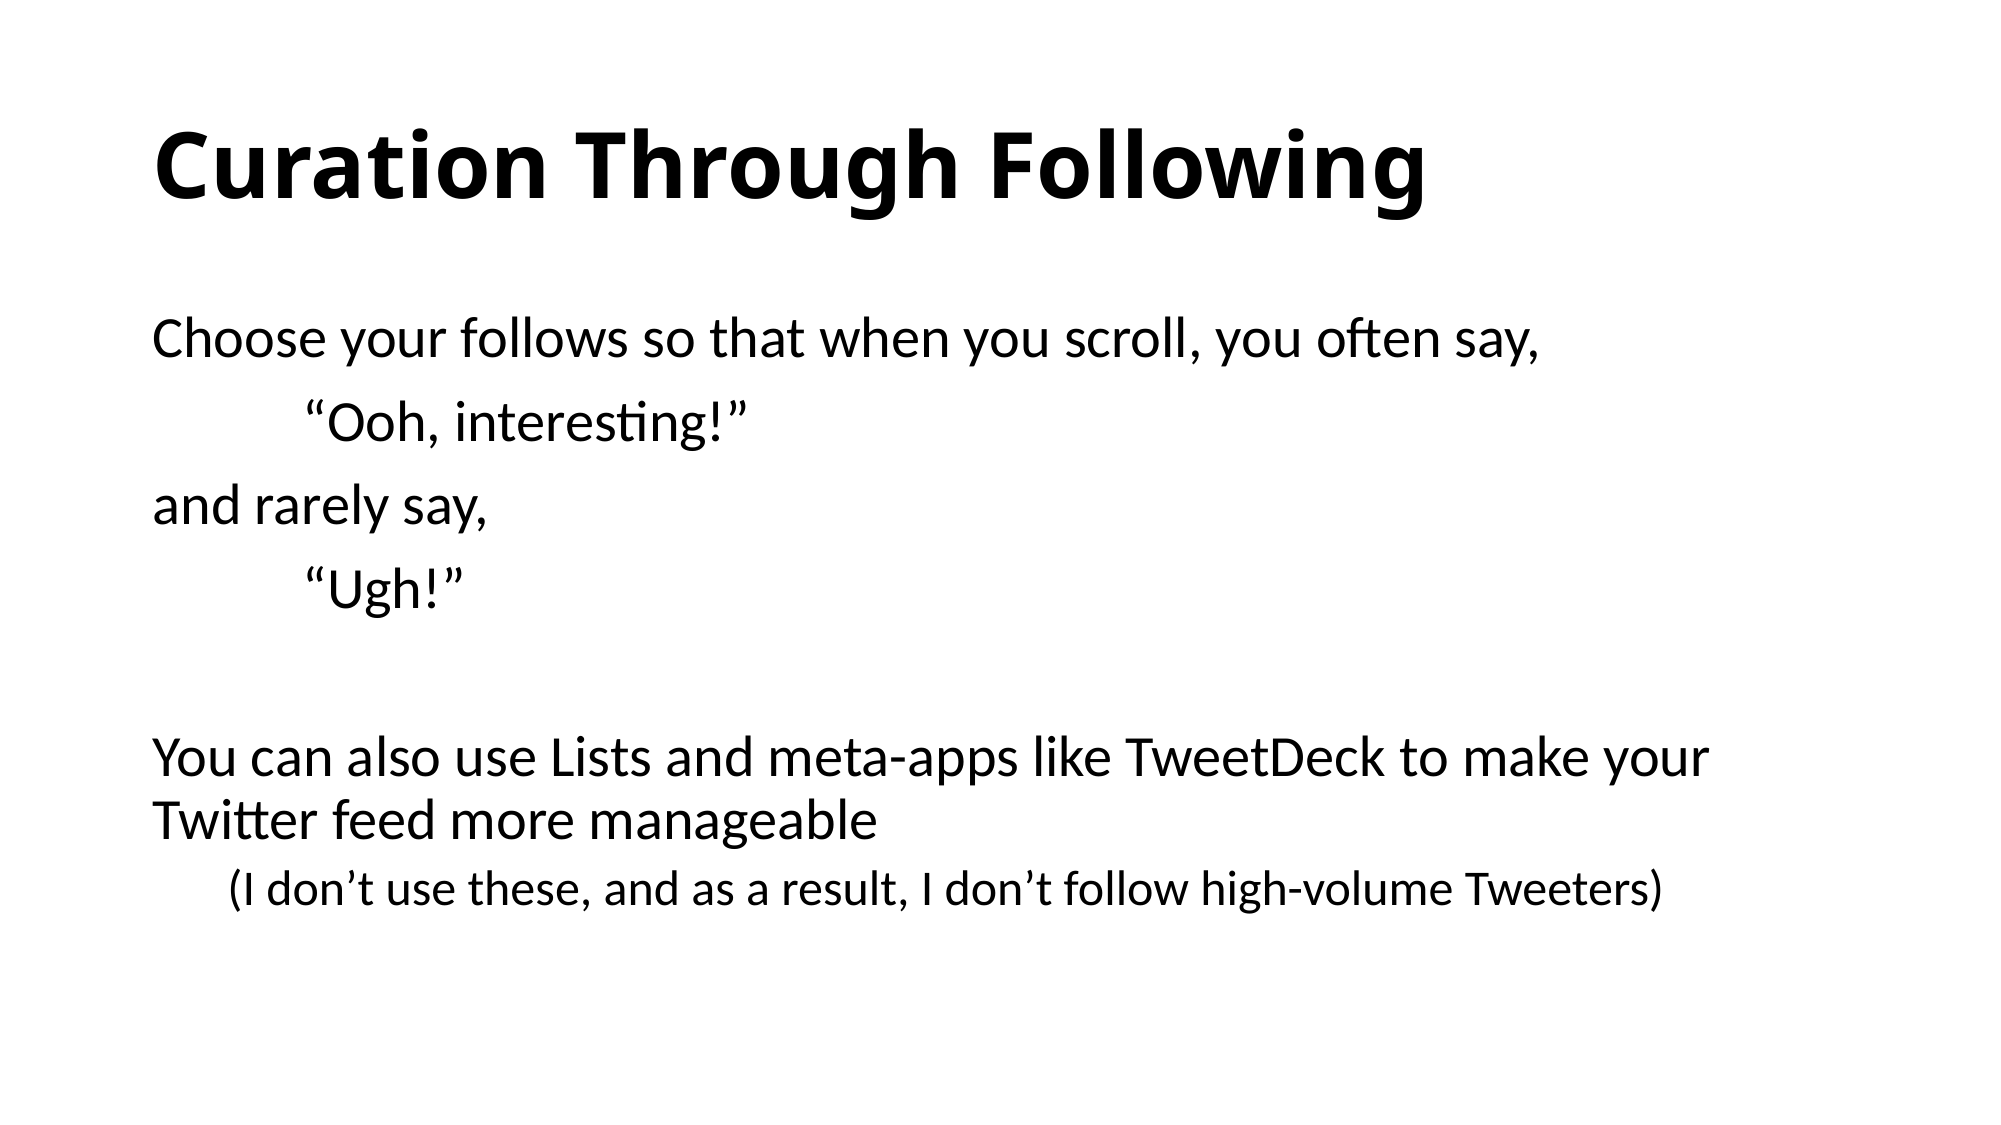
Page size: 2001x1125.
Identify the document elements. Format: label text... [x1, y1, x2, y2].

title Curation Through Following [137, 59, 1863, 278]
list Choose your follows so that when you scroll, you often say, “Ooh, interesting!” and rarely say, “Ugh!” You can also use Lists and meta-apps like TweetDeck to make your Twitter feed more manageable (I don’t use these, and as a result, I don’t follow high-volume Tweeters) [137, 299, 1863, 1087]
